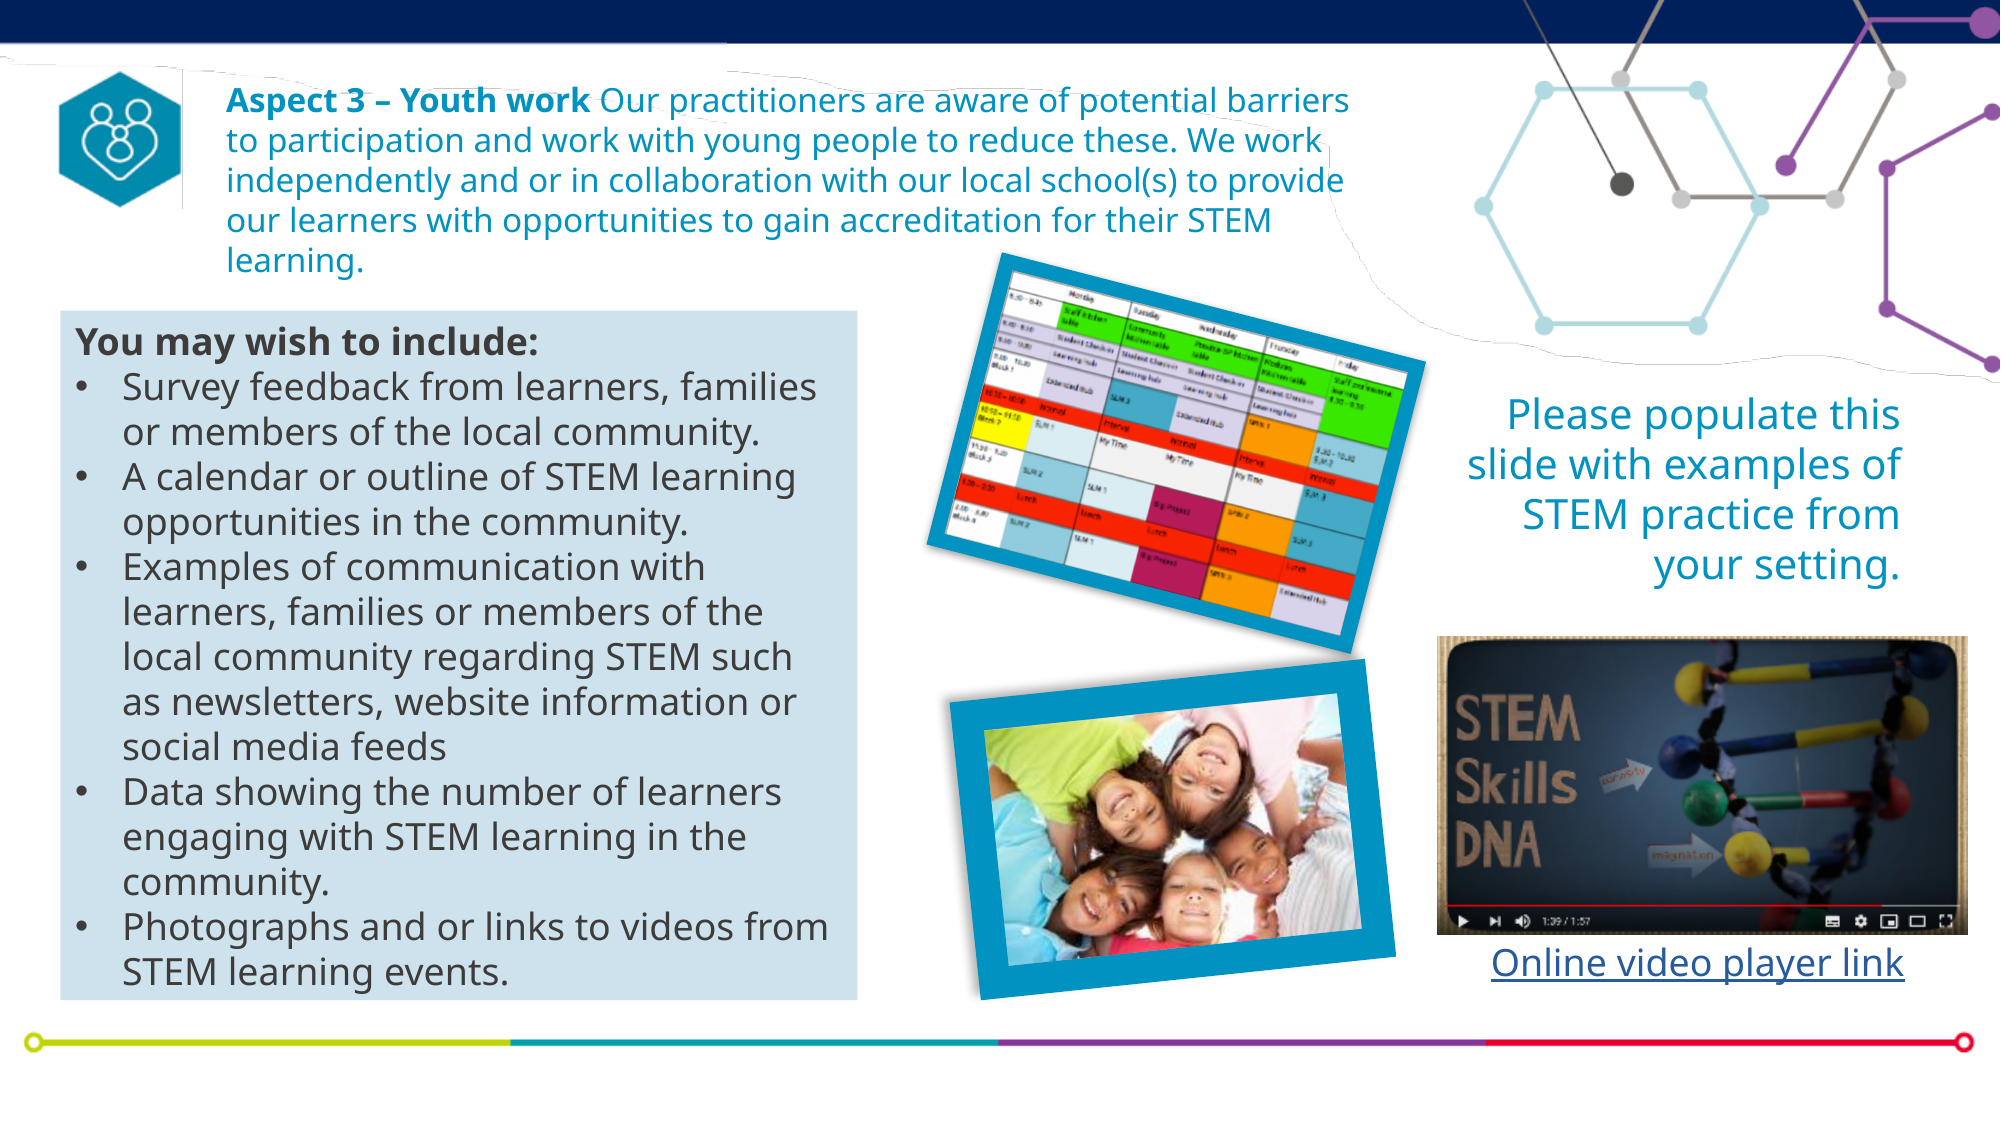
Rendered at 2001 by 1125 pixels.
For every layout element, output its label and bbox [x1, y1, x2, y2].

text_box [60, 310, 1968, 1008]
picture [0, 0, 2000, 389]
picture [1003, 271, 1161, 310]
picture [20, 1027, 1980, 1059]
